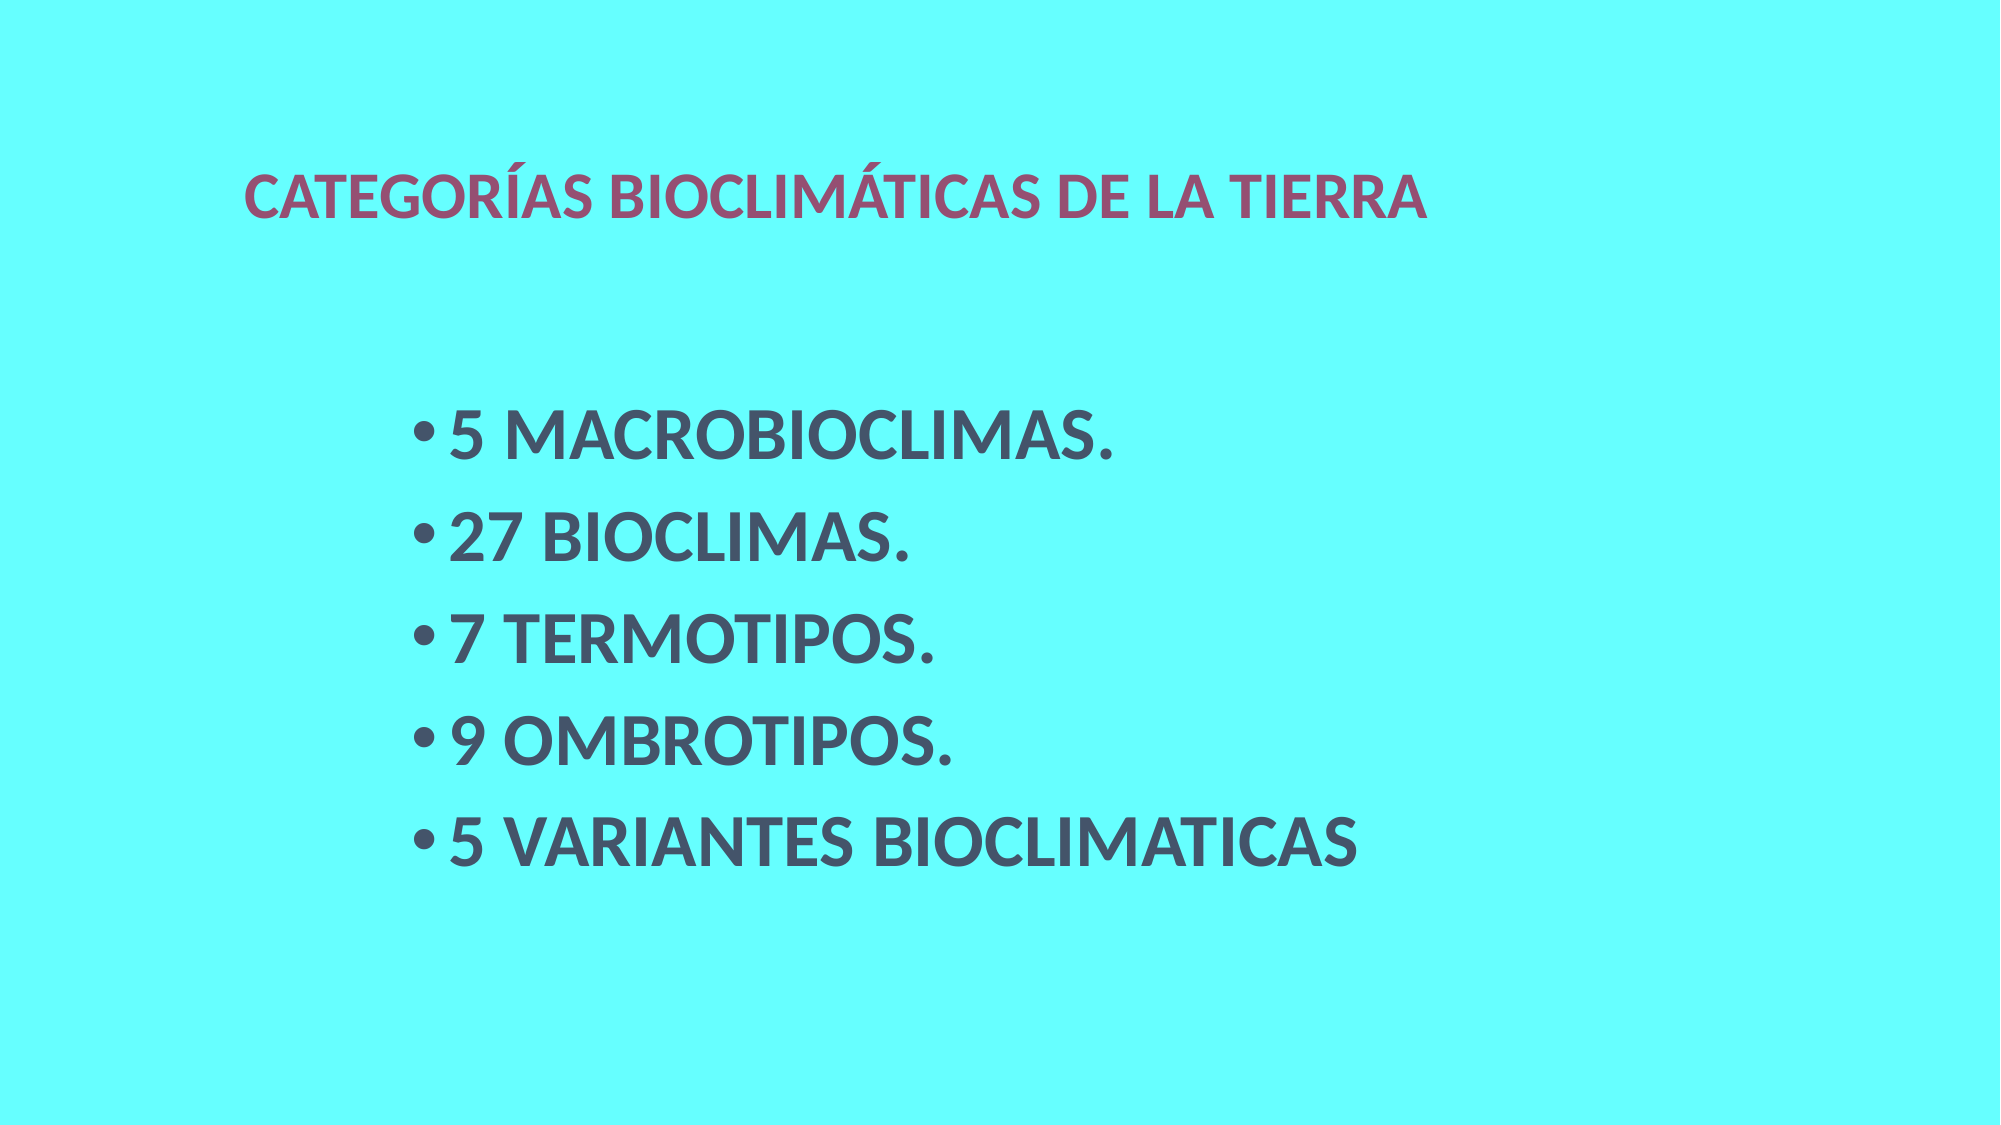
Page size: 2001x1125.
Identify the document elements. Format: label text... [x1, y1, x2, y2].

text_box CATEGORÍAS BIOCLIMÁTICAS DE LA TIERRA [183, 153, 1490, 266]
text_box 5 MACROBIOCLIMAS. 27 BIOCLIMAS. 7 TERMOTIPOS. 9 OMBROTIPOS. 5 VARIANTES BIOCLIMATICAS [396, 387, 1704, 972]
